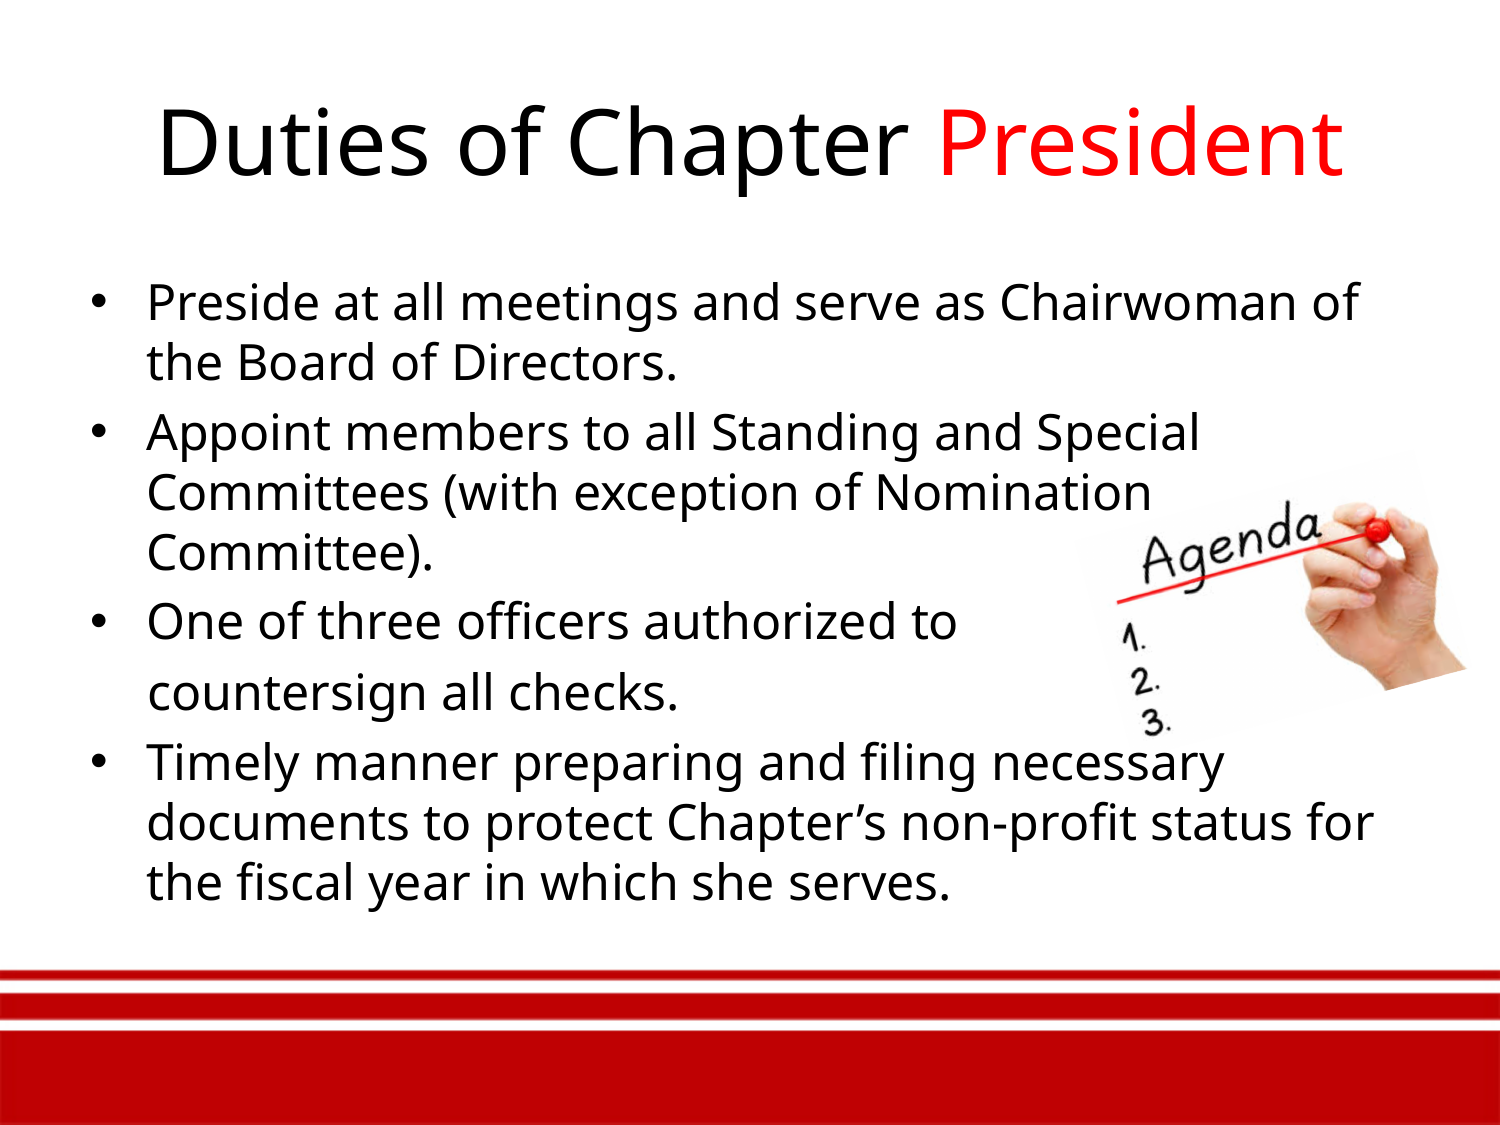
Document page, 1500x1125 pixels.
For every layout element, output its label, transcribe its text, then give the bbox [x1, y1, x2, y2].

list Preside at all meetings and serve as Chairwoman of the Board of Directors. Appoint members to all Standing and Special Committees (with exception of Nomination Committee). One of three officers authorized to countersign all checks. Timely manner preparing and filing necessary documents to protect Chapter’s non-profit status for the fiscal year in which she serves. [75, 262, 1425, 1005]
title Duties of Chapter President [75, 45, 1425, 233]
picture [0, 0, 1500, 1125]
